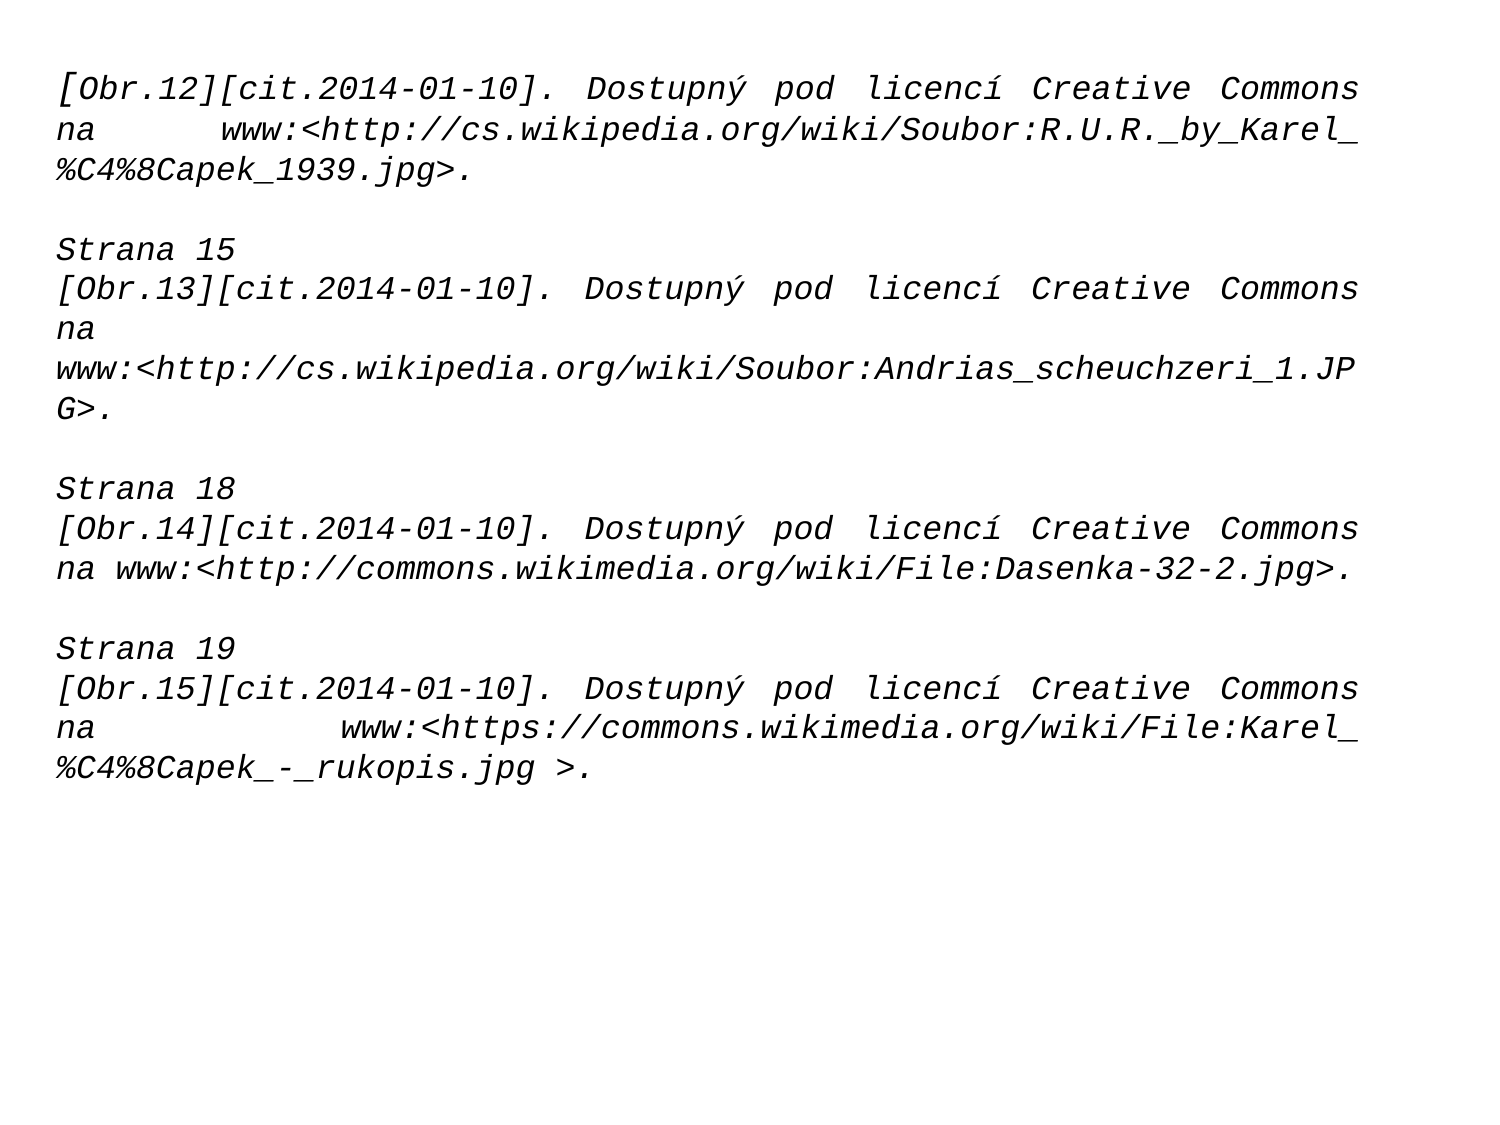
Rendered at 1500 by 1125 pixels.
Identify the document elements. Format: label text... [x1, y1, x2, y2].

text_box [Obr.12][cit.2014-01-10]. Dostupný pod licencí Creative Commons na www:<http://cs.wikipedia.org/wiki/Soubor:R.U.R._by_Karel_%C4%8Capek_1939.jpg>. Strana 15 [Obr.13][cit.2014-01-10]. Dostupný pod licencí Creative Commons na www:<http://cs.wikipedia.org/wiki/Soubor:Andrias_scheuchzeri_1.JPG>. Strana 18 [Obr.14][cit.2014-01-10]. Dostupný pod licencí Creative Commons na www:<http://commons.wikimedia.org/wiki/File:Dasenka-32-2.jpg>. Strana 19 [Obr.15][cit.2014-01-10]. Dostupný pod licencí Creative Commons na www:<https://commons.wikimedia.org/wiki/File:Karel_%C4%8Capek_-_rukopis.jpg >. [41, 54, 1376, 833]
